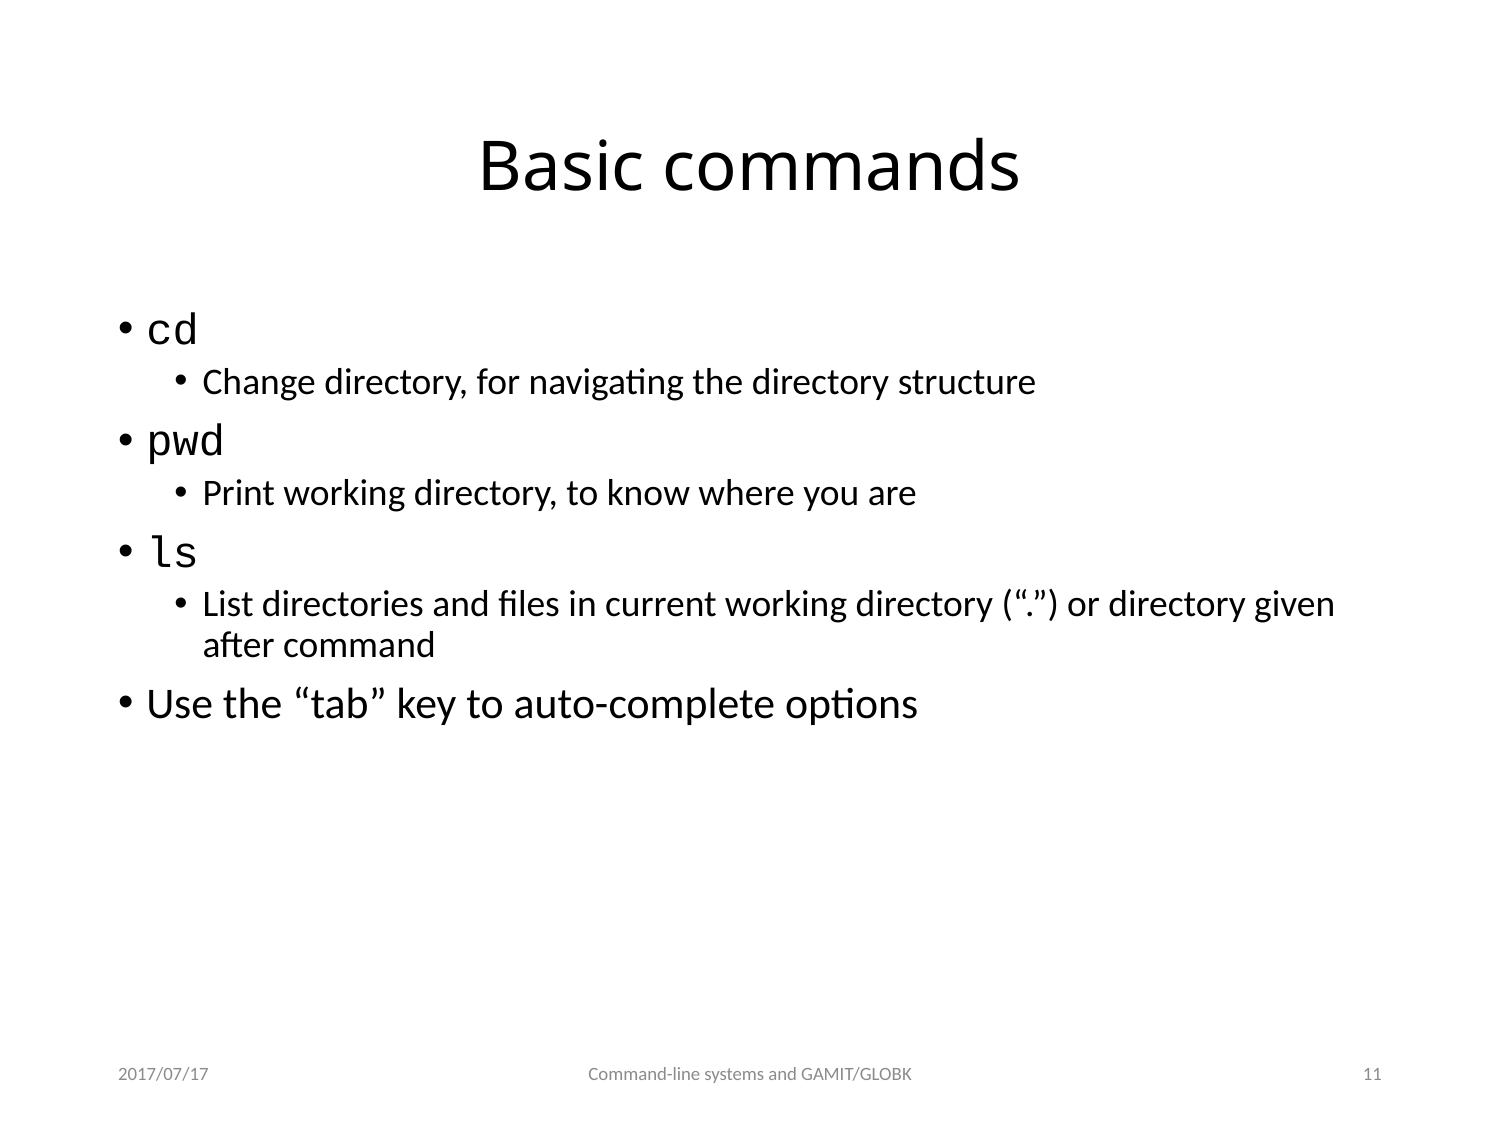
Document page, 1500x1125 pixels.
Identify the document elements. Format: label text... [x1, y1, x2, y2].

slide_number 10 [1059, 1042, 1397, 1103]
title Basic commands [103, 59, 1397, 278]
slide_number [103, 1042, 441, 1103]
footer Command-line systems and GAMIT/GLOBK [496, 1042, 1004, 1103]
list cd Change directory, for navigating the directory structure pwd Print working directory, to know where you are ls List directories and files in current working directory (“.”) or directory given after command Use the “tab” key to auto-complete options [103, 299, 1397, 1014]
